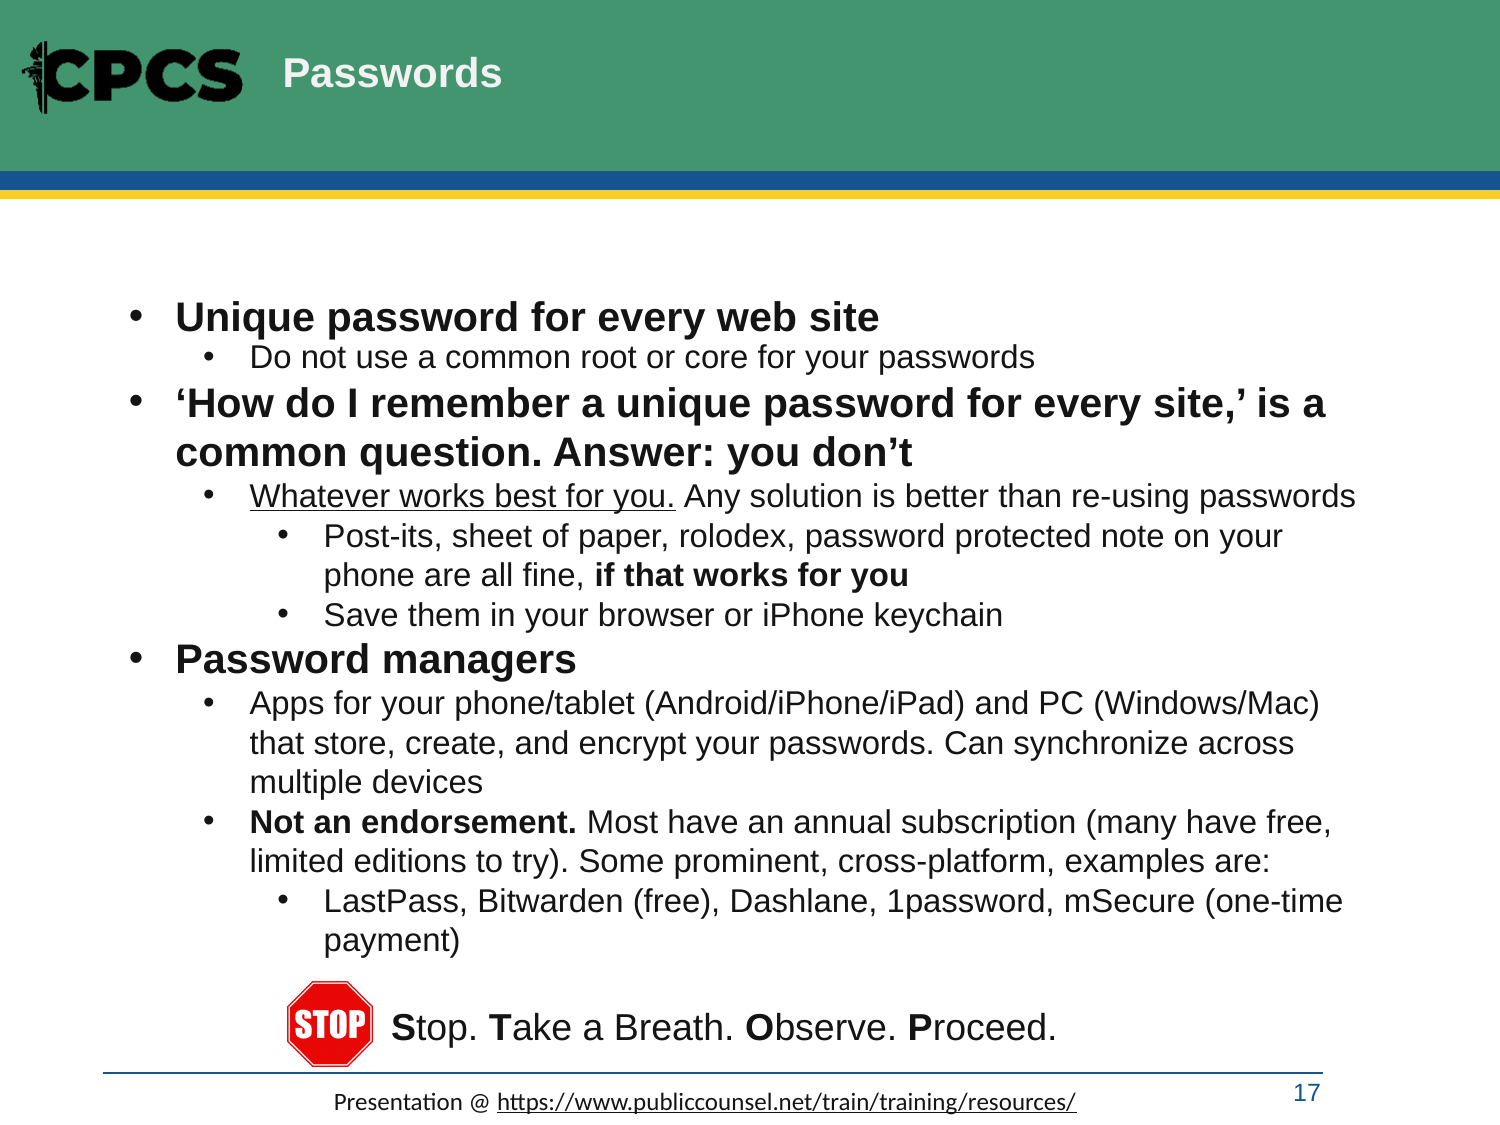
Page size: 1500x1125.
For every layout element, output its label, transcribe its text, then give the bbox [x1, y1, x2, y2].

title Passwords [267, 43, 1390, 105]
picture [1, 3, 263, 151]
text_box Presentation @ https://www.publiccounsel.net/train/training/resources/ [319, 1077, 1097, 1123]
slide_number 17 [998, 1061, 1337, 1121]
text_box Stop. Take a Breath. Observe. Proceed. [394, 995, 1124, 1055]
picture [244, 977, 394, 1068]
text_box Unique password for every web site Do not use a common root or core for your passwords ‘How do I remember a unique password for every site,’ is a common question. Answer: you don’t Whatever works best for you. Any solution is better than re-using passwords Post-its, sheet of paper, rolodex, password protected note on your phone are all fine, if that works for you Save them in your browser or iPhone keychain Password managers Apps for your phone/tablet (Android/iPhone/iPad) and PC (Windows/Mac) that store, create, and encrypt your passwords. Can synchronize across multiple devices Not an endorsement. Most have an annual subscription (many have free, limited editions to try). Some prominent, cross-platform, examples are: LastPass, Bitwarden (free), Dashlane, 1password, mSecure (one-time payment) [114, 288, 1397, 967]
